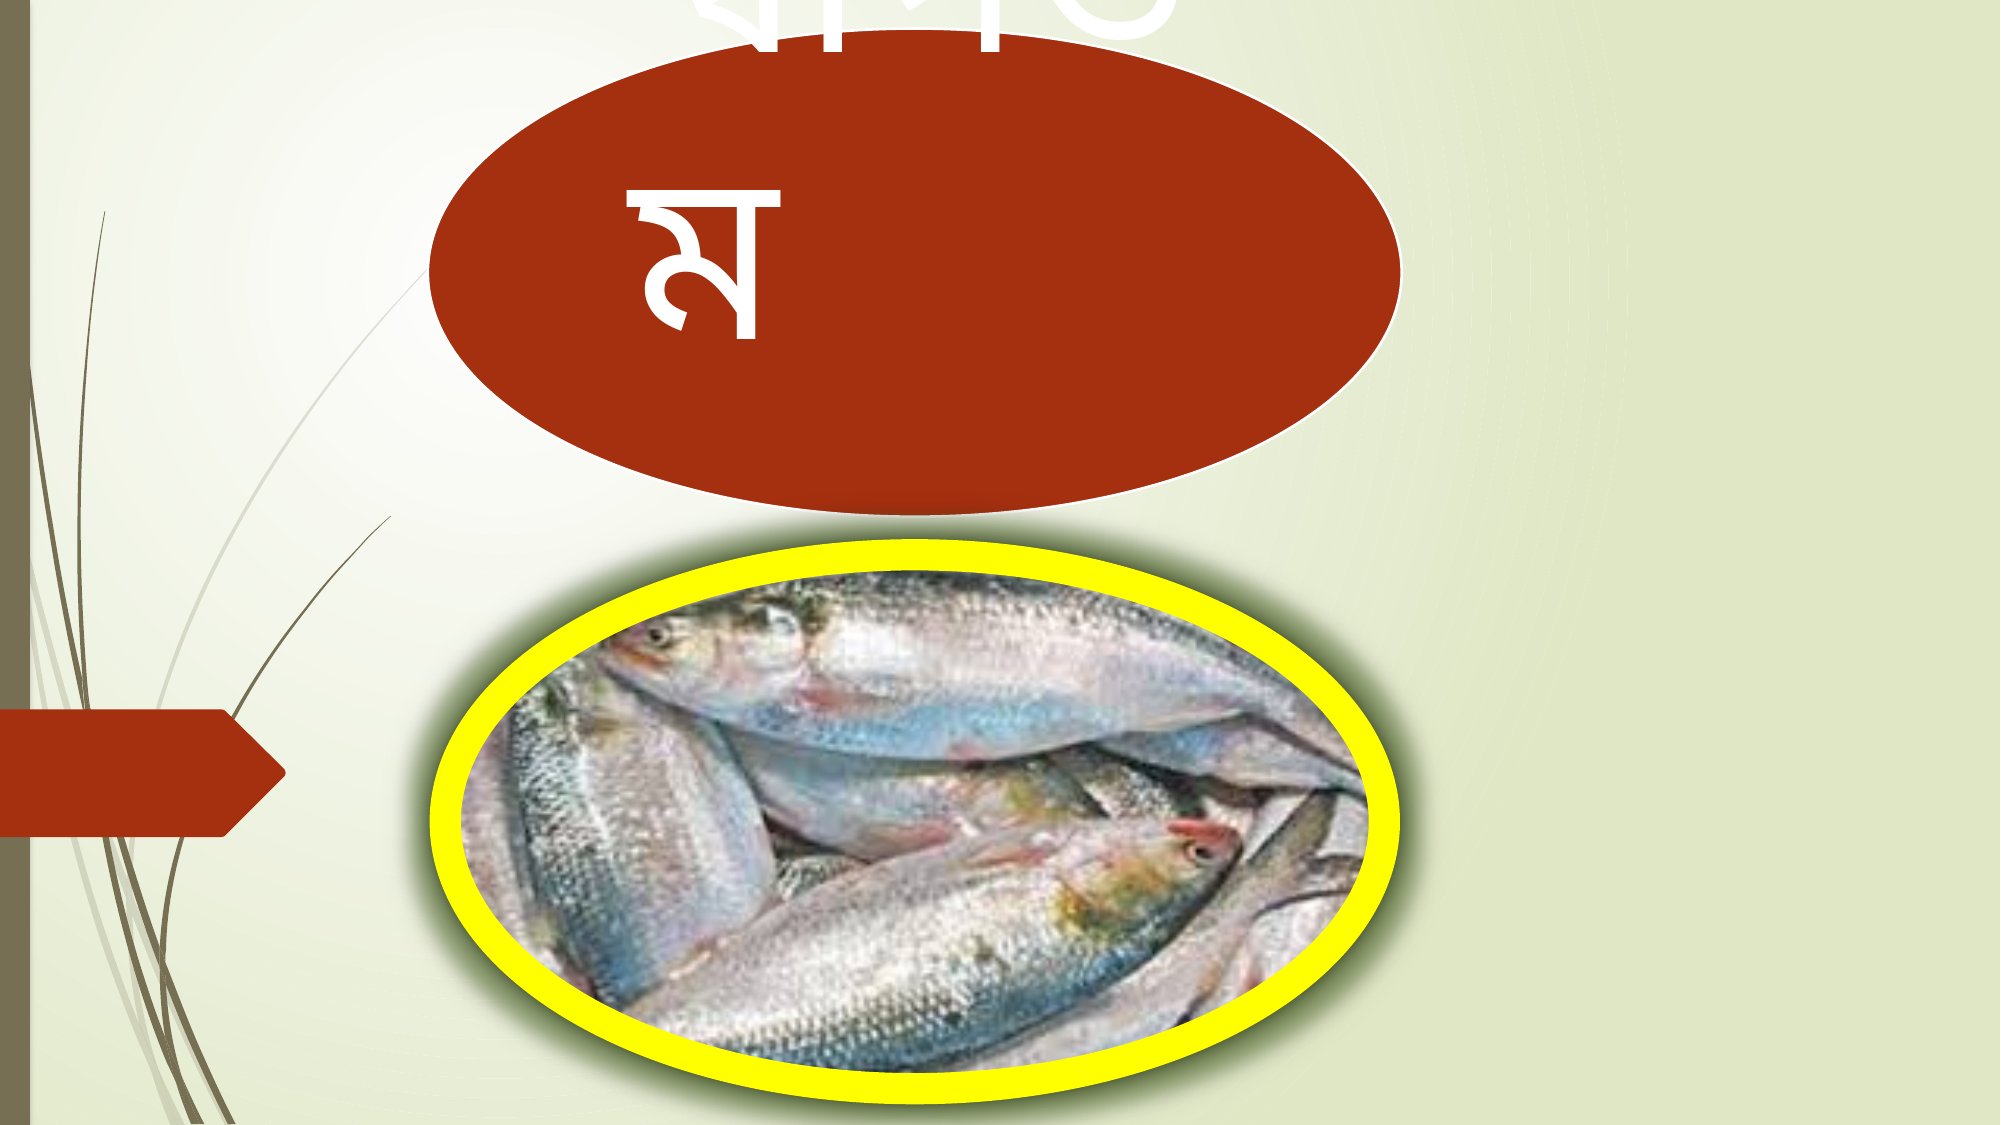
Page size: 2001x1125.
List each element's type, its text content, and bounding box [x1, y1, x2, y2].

text_box [426, 27, 1403, 510]
title স্বাগতম [614, 109, 1298, 395]
picture [444, 554, 1385, 1089]
